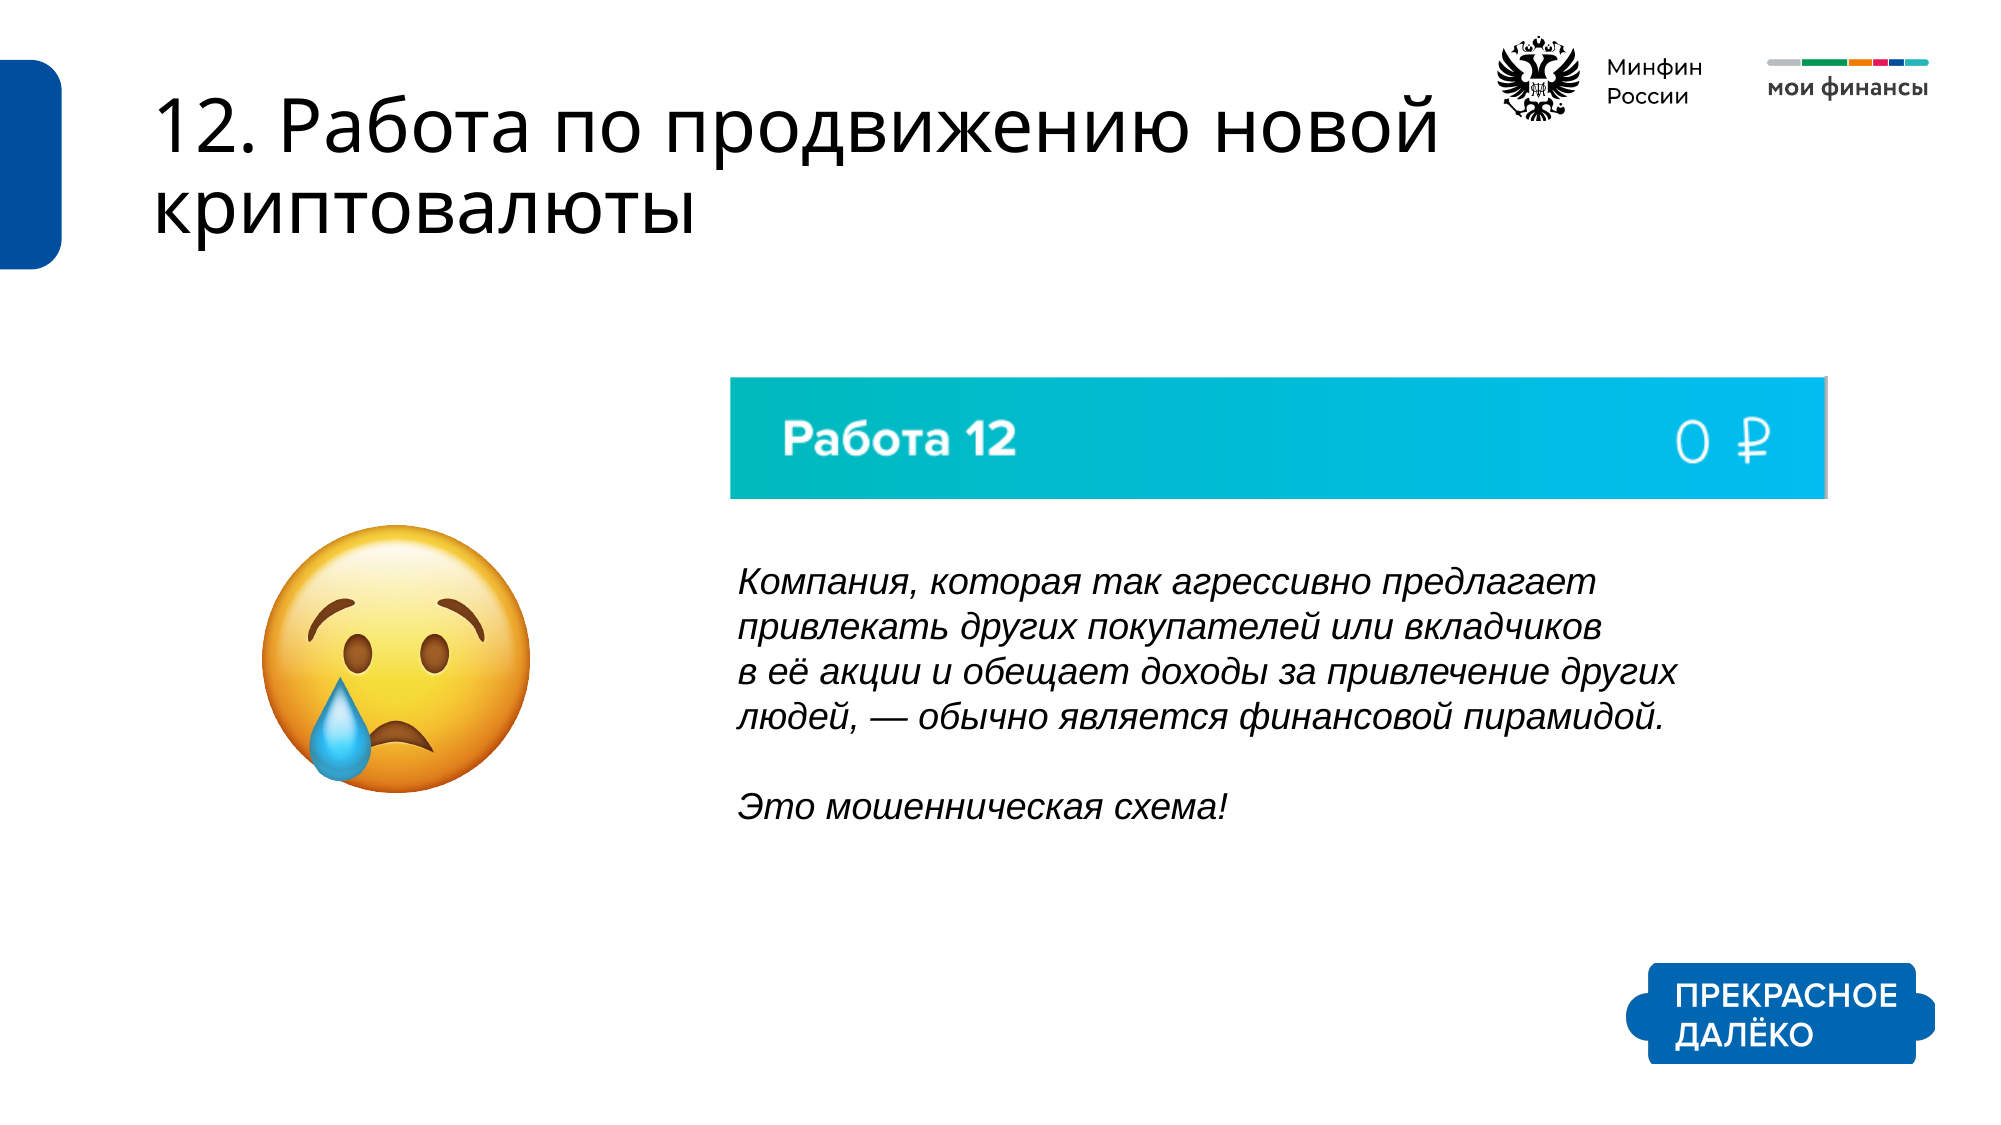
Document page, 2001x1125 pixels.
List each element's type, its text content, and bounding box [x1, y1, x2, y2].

text_box Компания, которая так агрессивно предлагает привлекать других покупателей или вкладчиков в её акции и обещает доходы за привлечение других людей, — обычно является финансовой пирамидой. Это мошенническая схема! [722, 549, 1819, 835]
picture [1625, 963, 1935, 1065]
picture [262, 525, 531, 794]
picture [728, 376, 1829, 499]
title 12. Работа по продвижению новой криптовалюты [137, 59, 1599, 278]
picture [1677, 420, 1709, 463]
picture [1738, 417, 1770, 463]
picture [1497, 36, 1929, 121]
